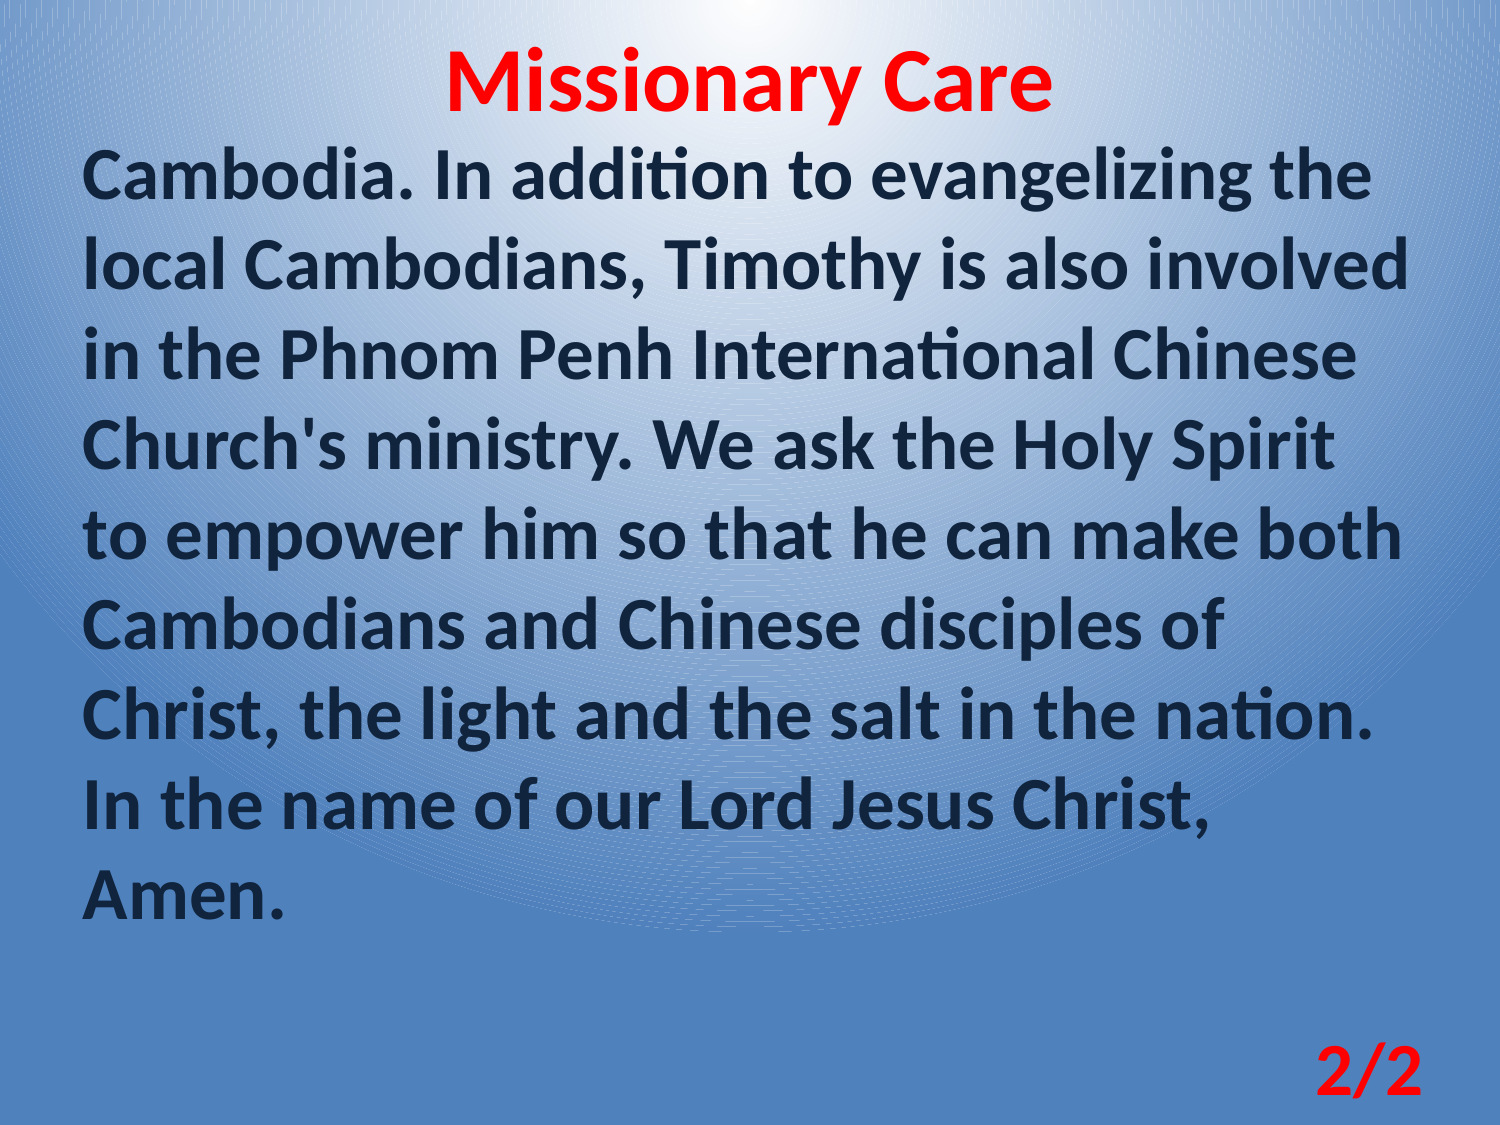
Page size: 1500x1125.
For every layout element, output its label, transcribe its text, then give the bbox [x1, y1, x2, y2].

text_box Missionary Care [0, 34, 1500, 116]
list Cambodia. In addition to evangelizing the local Cambodians, Timothy is also involved in the Phnom Penh International Chinese Church's ministry. We ask the Holy Spirit to empower him so that he can make both Cambodians and Chinese disciples of Christ, the light and the salt in the nation. In the name of our Lord Jesus Christ, Amen. [67, 117, 1433, 1044]
text_box 2/2 [1300, 1012, 1474, 1118]
